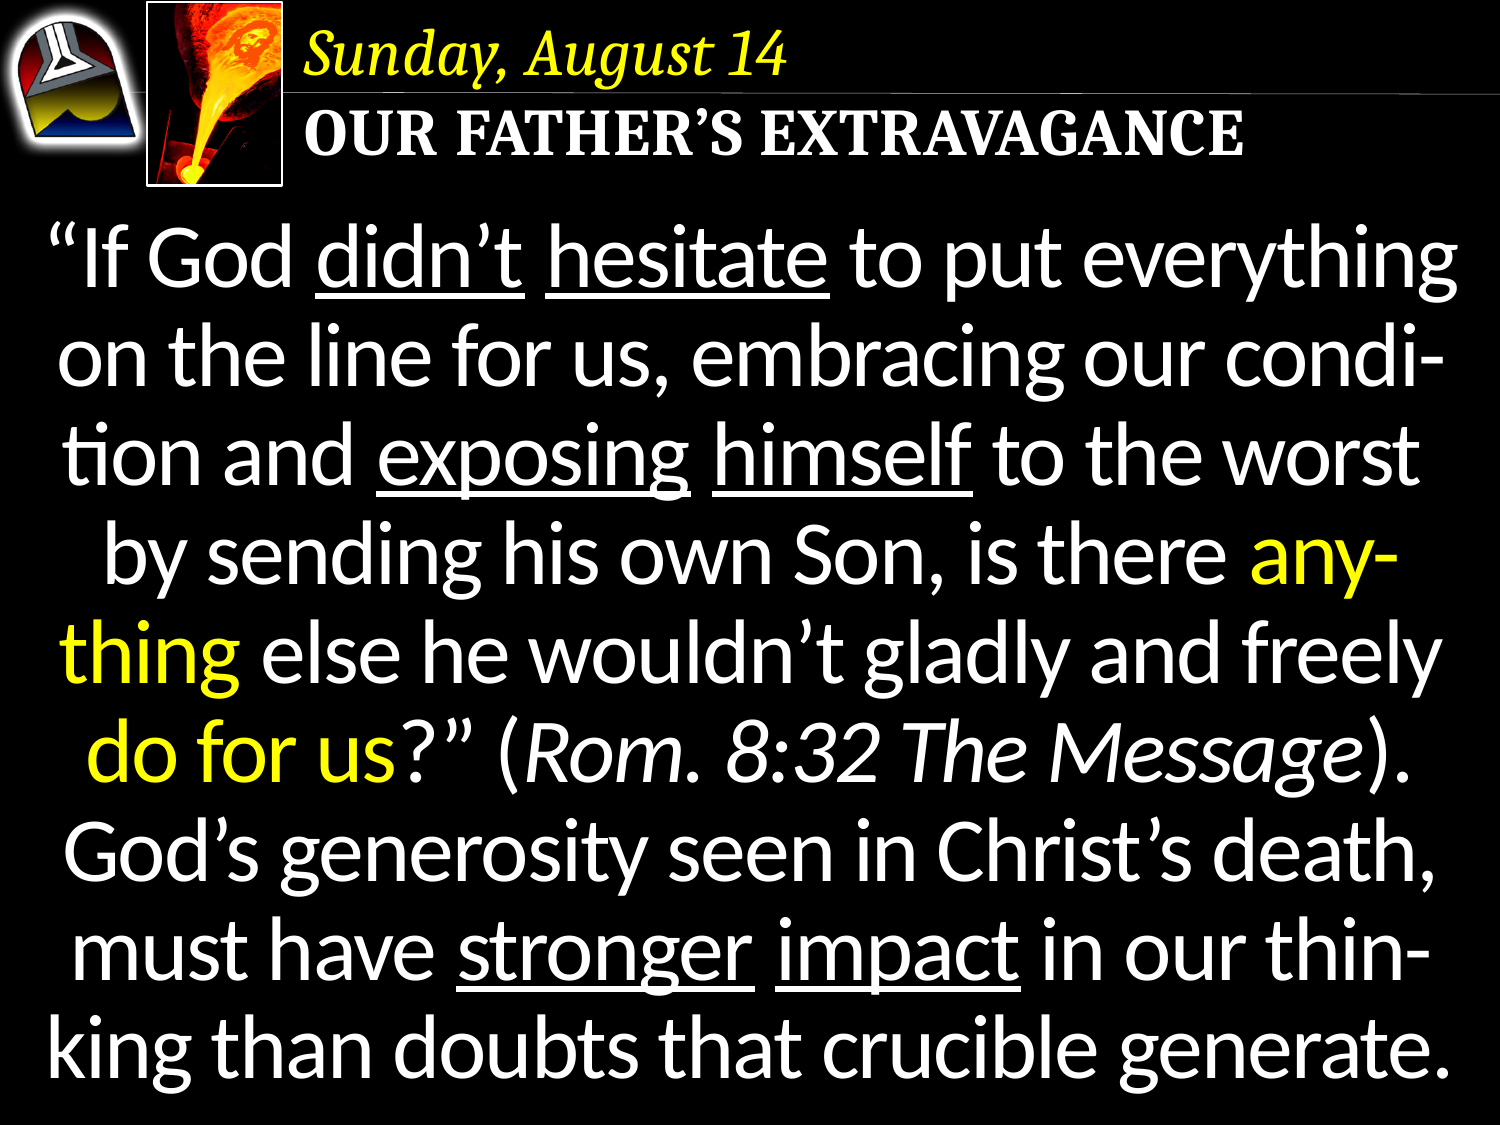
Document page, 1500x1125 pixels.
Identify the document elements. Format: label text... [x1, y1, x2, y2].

picture [0, 0, 157, 159]
text_box Sunday, August 14 Our Father’s Extravagance [283, 1, 1500, 176]
picture [148, 3, 281, 184]
text_box “If God didn’t hesitate to put everything on the line for us, embracing our condi-tion and exposing himself to the worst by sending his own Son, is there any-thing else he wouldn’t gladly and freely do for us?” (Rom. 8:32 The Message). God’s generosity seen in Christ’s death, must have stronger impact in our thin-king than doubts that crucible generate. [0, 200, 1500, 1106]
